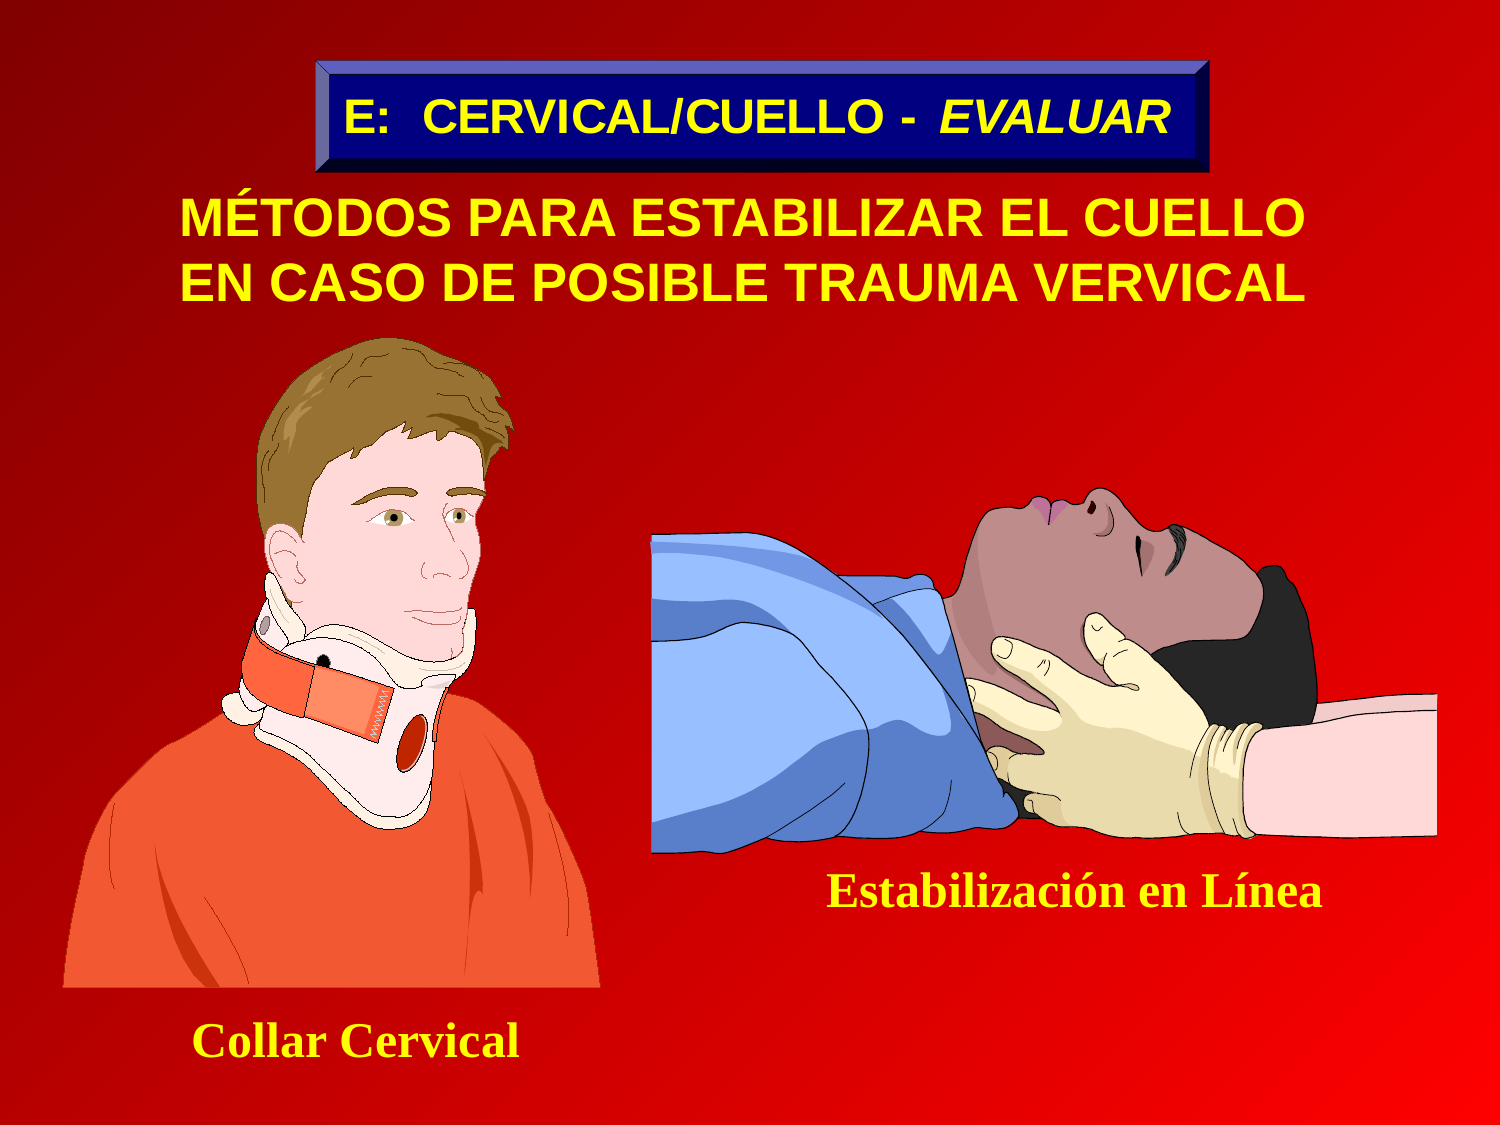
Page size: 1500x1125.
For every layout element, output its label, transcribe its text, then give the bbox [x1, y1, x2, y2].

text_box Collar Cervical [24, 999, 688, 1075]
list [311, 58, 1213, 176]
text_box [61, 336, 602, 988]
text_box MÉTODOS PARA ESTABILIZAR EL CUELLO EN CASO DE POSIBLE TRAUMA VERVICAL [62, 174, 1425, 320]
text_box Estabilización en Línea [762, 855, 1388, 925]
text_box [649, 486, 1438, 855]
